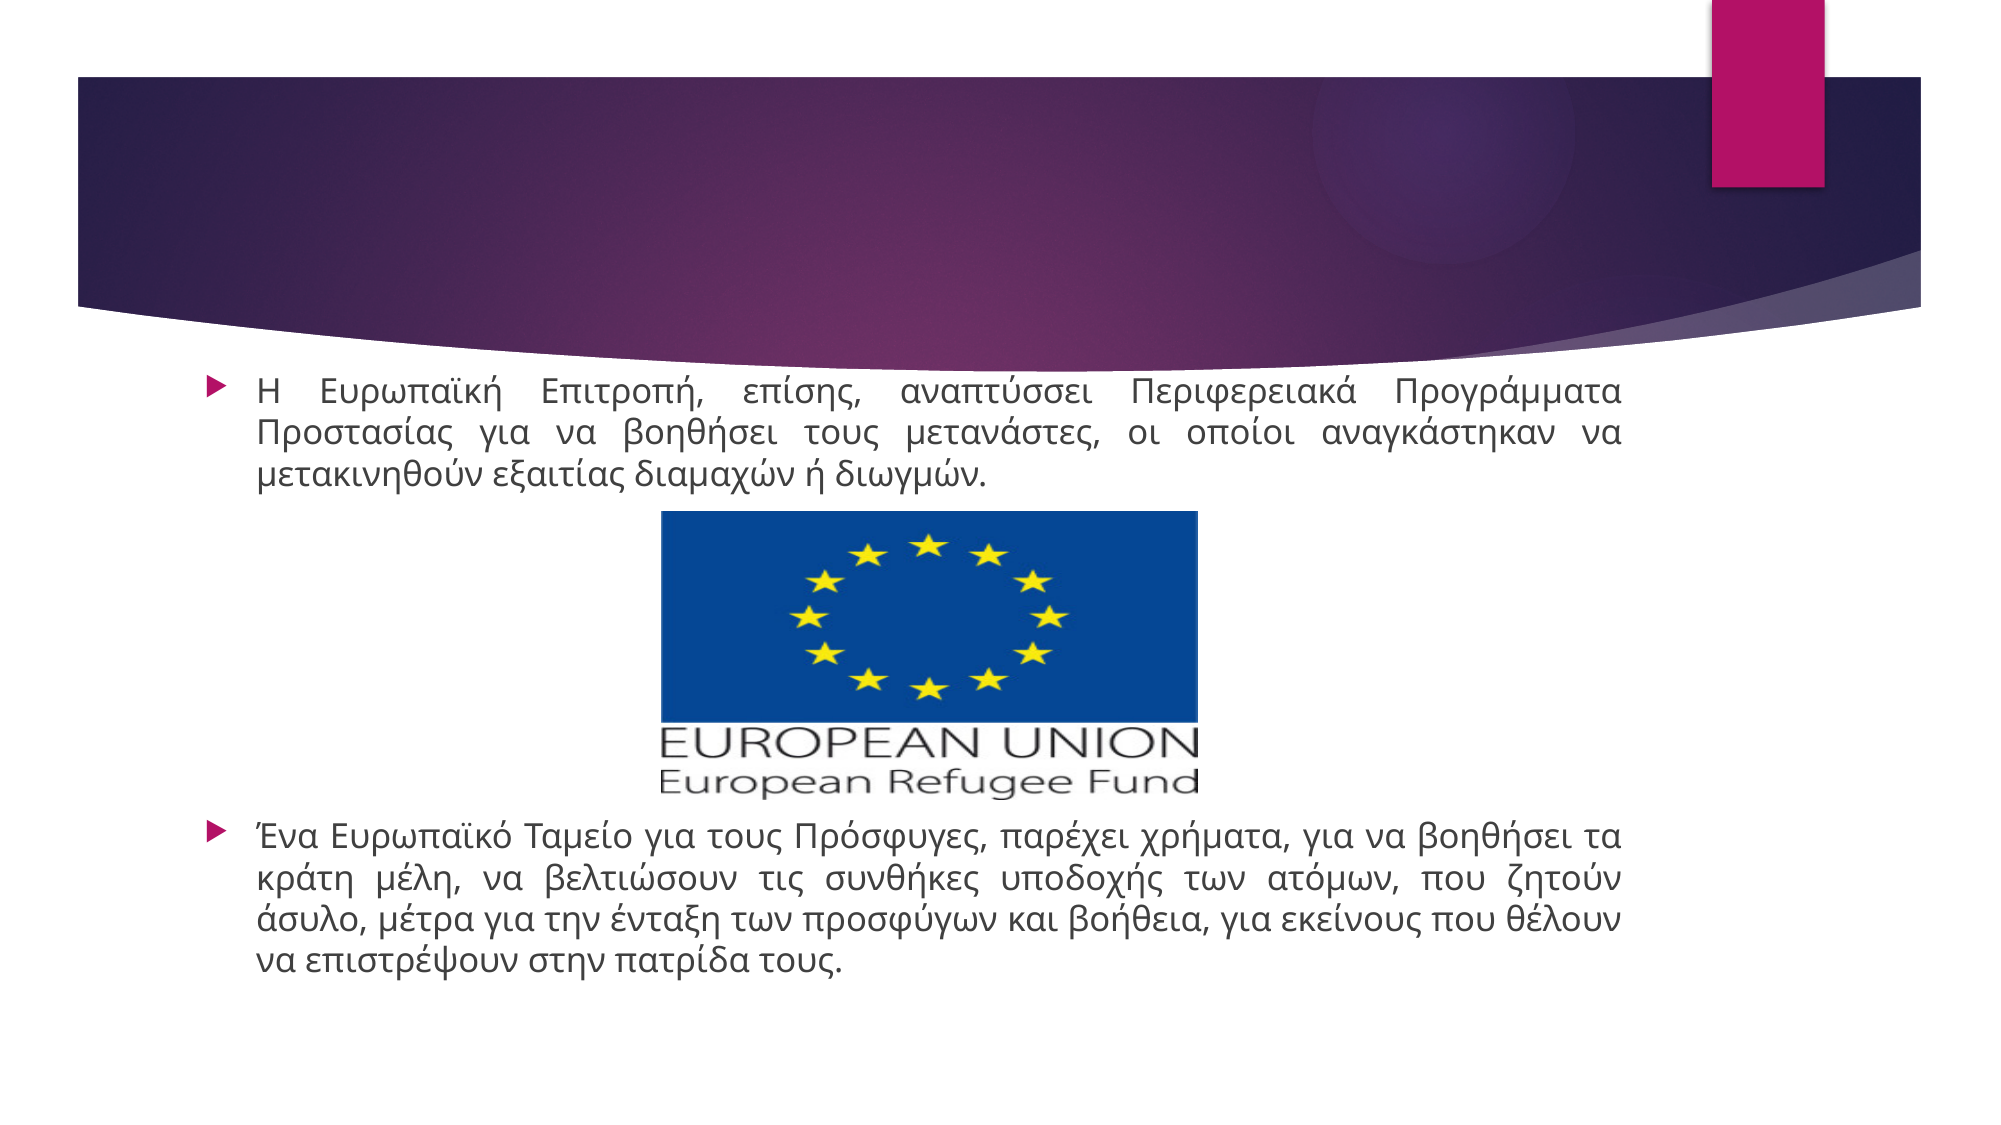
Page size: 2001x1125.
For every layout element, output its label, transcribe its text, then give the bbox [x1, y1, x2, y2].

picture [661, 511, 1198, 801]
list Η Ευρωπαϊκή Επιτροπή, επίσης, αναπτύσσει Περιφερειακά Προγράμματα Προστασίας για να βοηθήσει τους μετανάστες, οι οποίοι αναγκάστηκαν να μετακινηθούν εξαιτίας διαμαχών ή διωγμών. Ένα Ευρωπαϊκό Ταμείο για τους Πρόσφυγες, παρέχει χρήματα, για να βοηθήσει τα κράτη μέλη, να βελτιώσουν τις συνθήκες υποδοχής των ατόμων, που ζητούν άσυλο, μέτρα για την ένταξη των προσφύγων και βοήθεια, για εκείνους που θέλουν να επιστρέψουν στην πατρίδα τους. [189, 361, 1638, 988]
